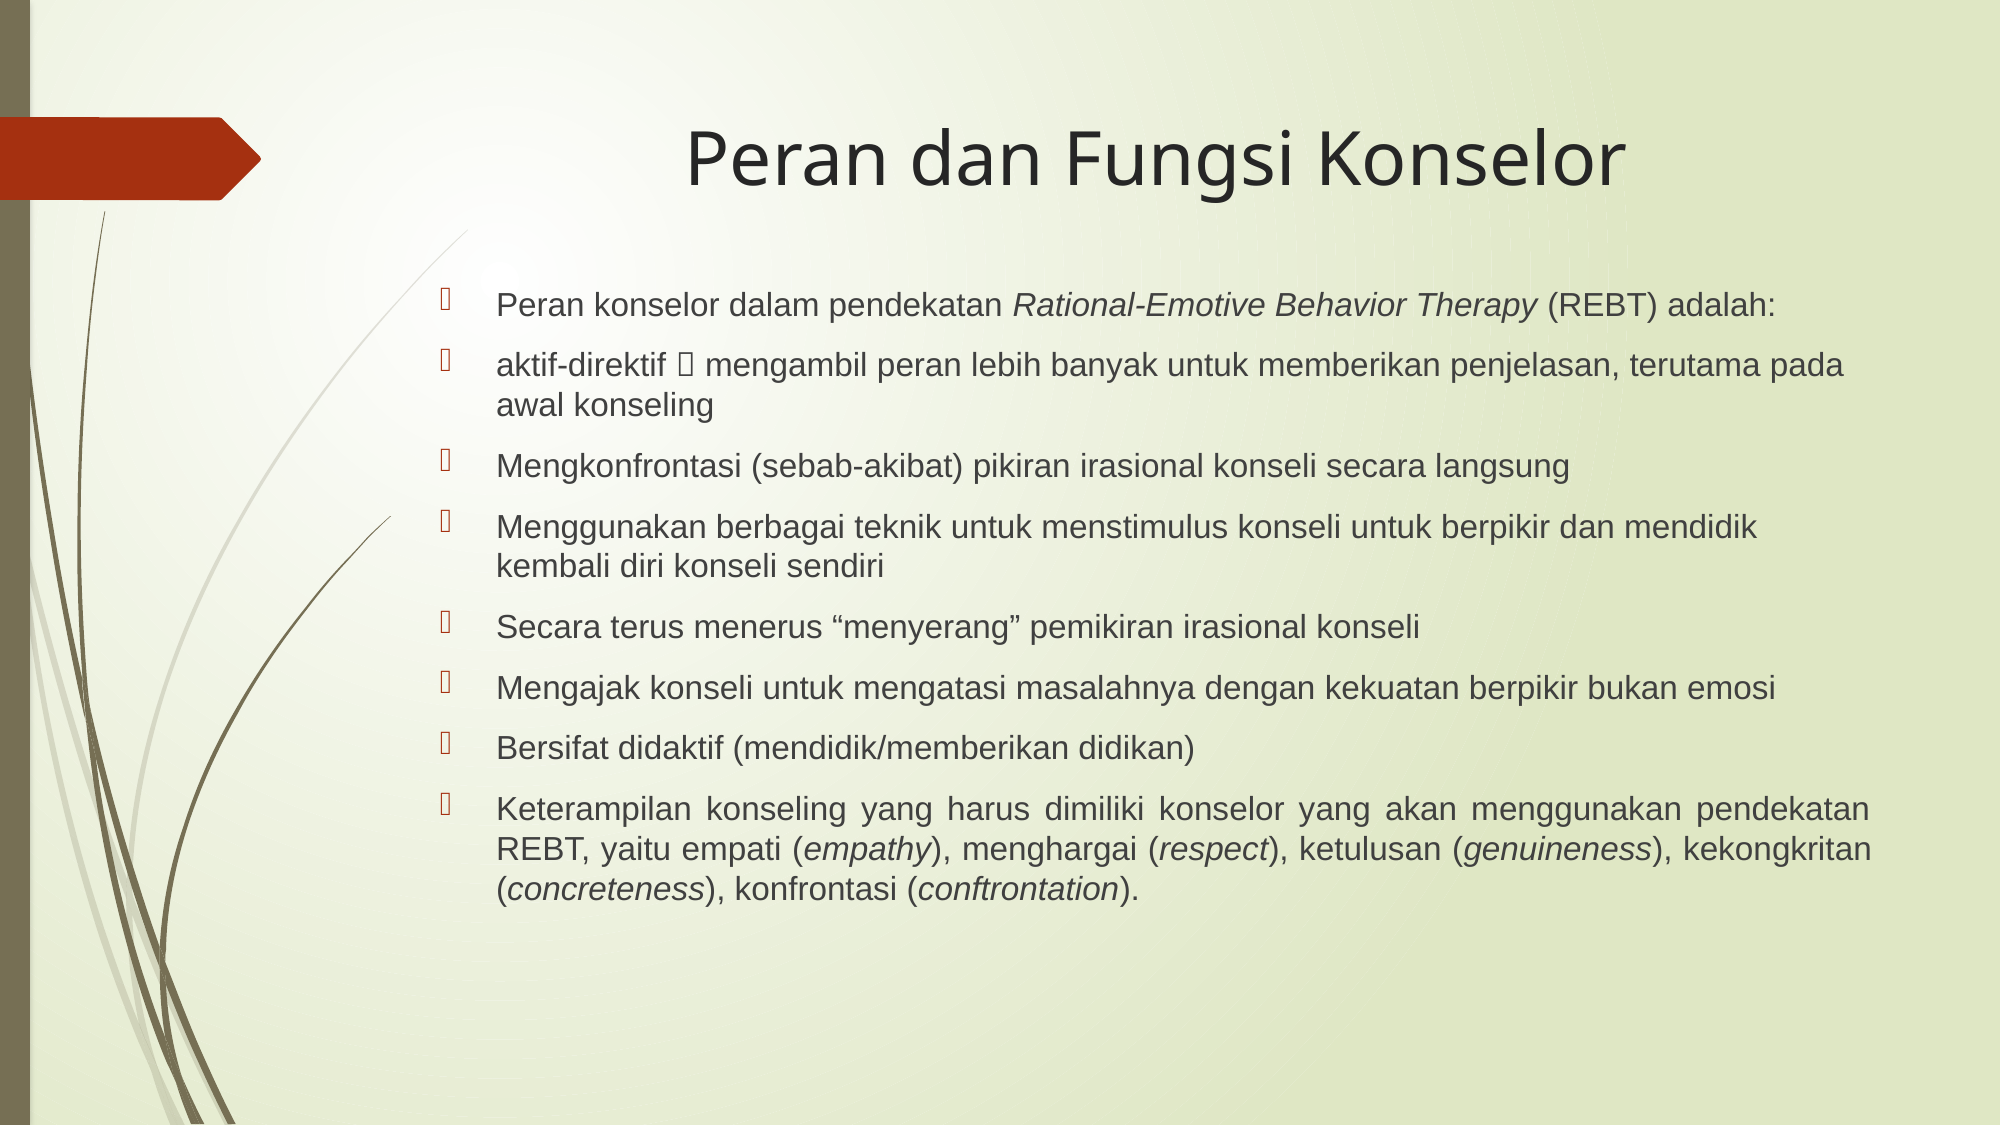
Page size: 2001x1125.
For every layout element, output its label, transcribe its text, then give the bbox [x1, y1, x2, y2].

title Peran dan Fungsi Konselor [425, 102, 1888, 275]
list Peran konselor dalam pendekatan Rational-Emotive Behavior Therapy (REBT) adalah: aktif-direktif  mengambil peran lebih banyak untuk memberikan penjelasan, terutama pada awal konseling Mengkonfrontasi (sebab-akibat) pikiran irasional konseli secara langsung Menggunakan berbagai teknik untuk menstimulus konseli untuk berpikir dan mendidik kembali diri konseli sendiri Secara terus menerus “menyerang” pemikiran irasional konseli Mengajak konseli untuk mengatasi masalahnya dengan kekuatan berpikir bukan emosi Bersifat didaktif (mendidik/memberikan didikan) Keterampilan konseling yang harus dimiliki konselor yang akan menggunakan pendekatan REBT, yaitu empati (empathy), menghargai (respect), ketulusan (genuineness), kekongkritan (concreteness), konfrontasi (conftrontation). [424, 275, 1888, 970]
